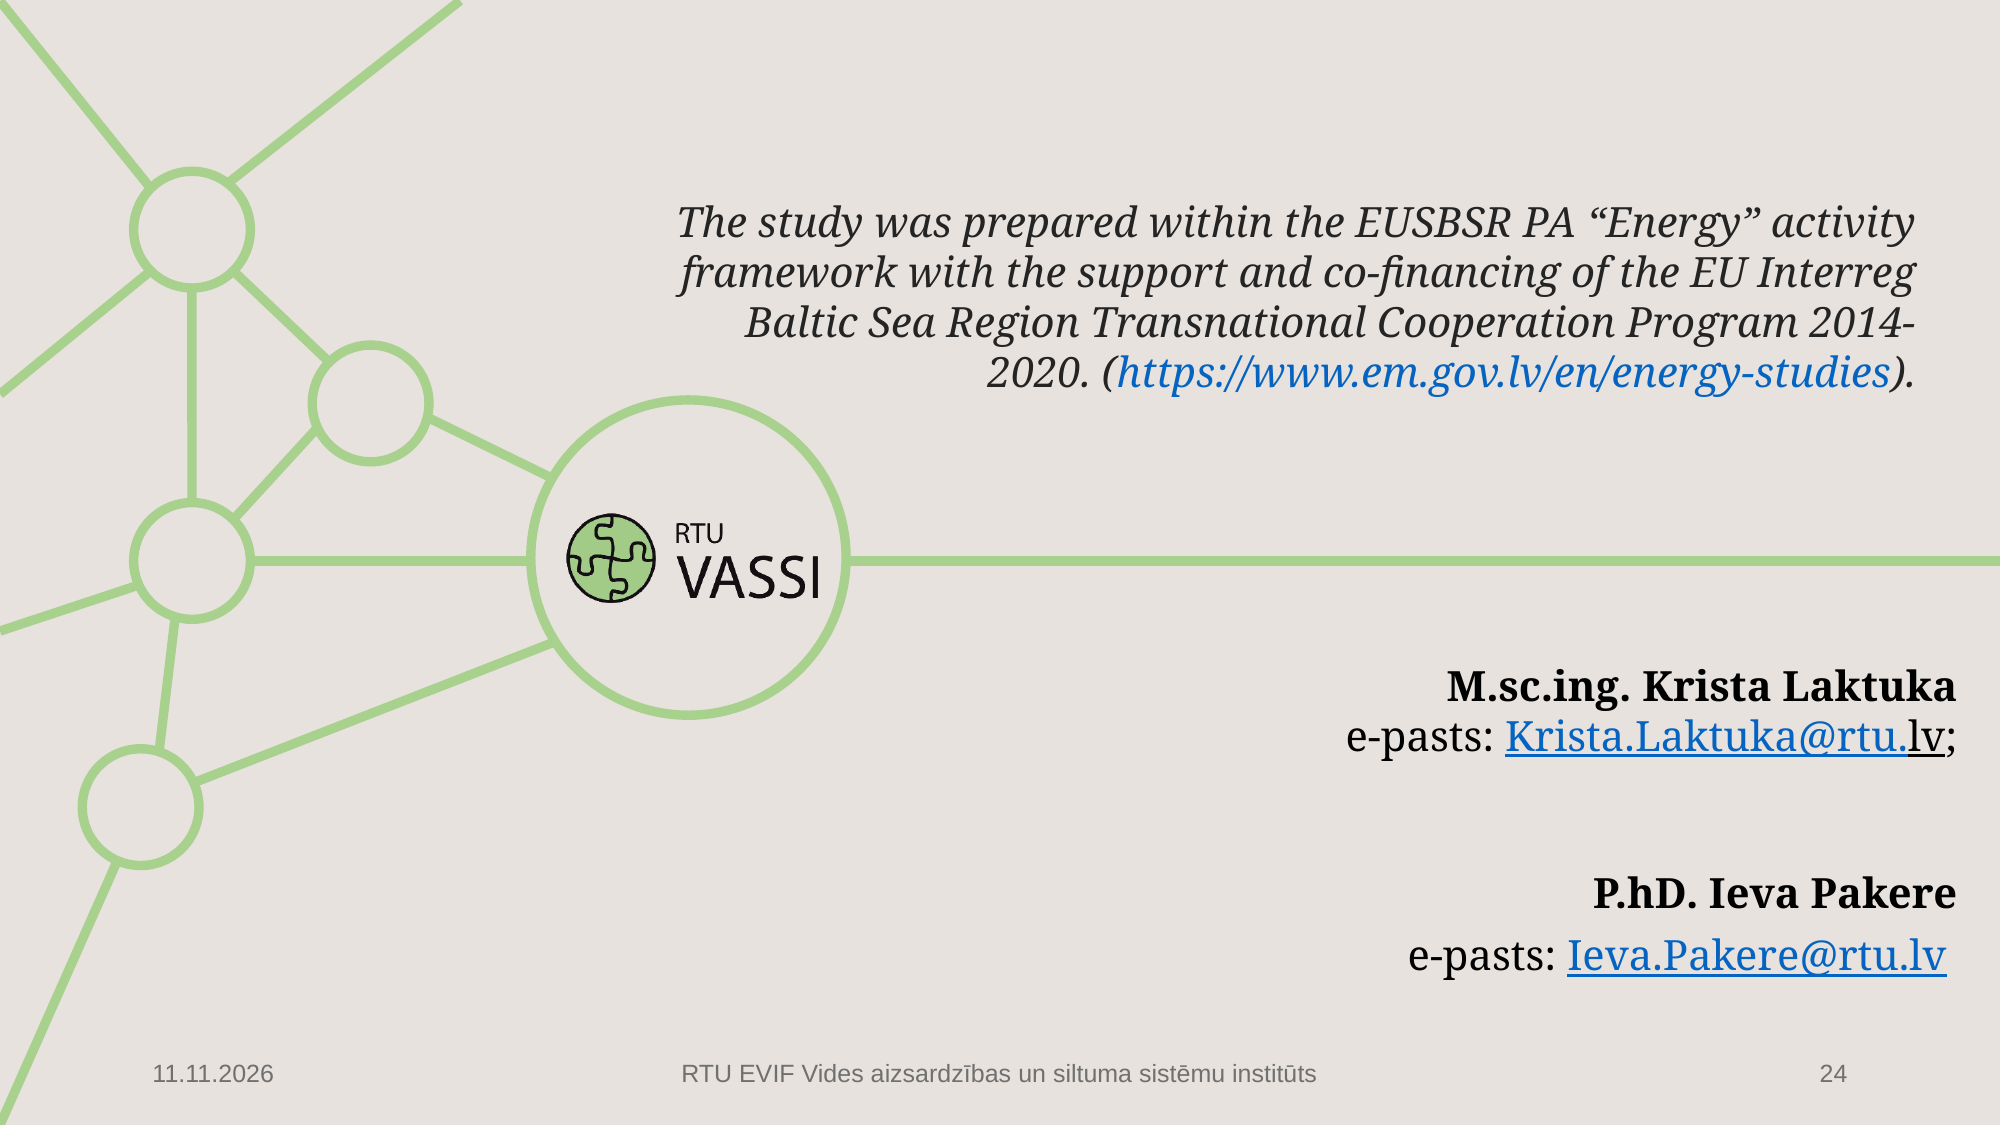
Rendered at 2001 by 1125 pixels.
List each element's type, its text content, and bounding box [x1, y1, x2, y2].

text_box The study was prepared within the EUSBSR PA “Energy” activity framework with the support and co-financing of the EU Interreg Baltic Sea Region Transnational Cooperation Program 2014-2020. (https://www.em.gov.lv/en/energy-studies). [642, 188, 1931, 410]
slide_number 24 [1412, 1043, 1863, 1103]
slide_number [137, 1042, 588, 1103]
footer RTU EVIF Vides aizsardzības un siltuma sistēmu institūts [662, 1042, 1338, 1103]
subtitle M.sc.ing. Krista Laktuka e-pasts: Krista.Laktuka@rtu.lv; P.hD. Ieva Pakere e-pasts: Ieva.Pakere@rtu.lv [916, 651, 1973, 1043]
picture [566, 513, 818, 603]
